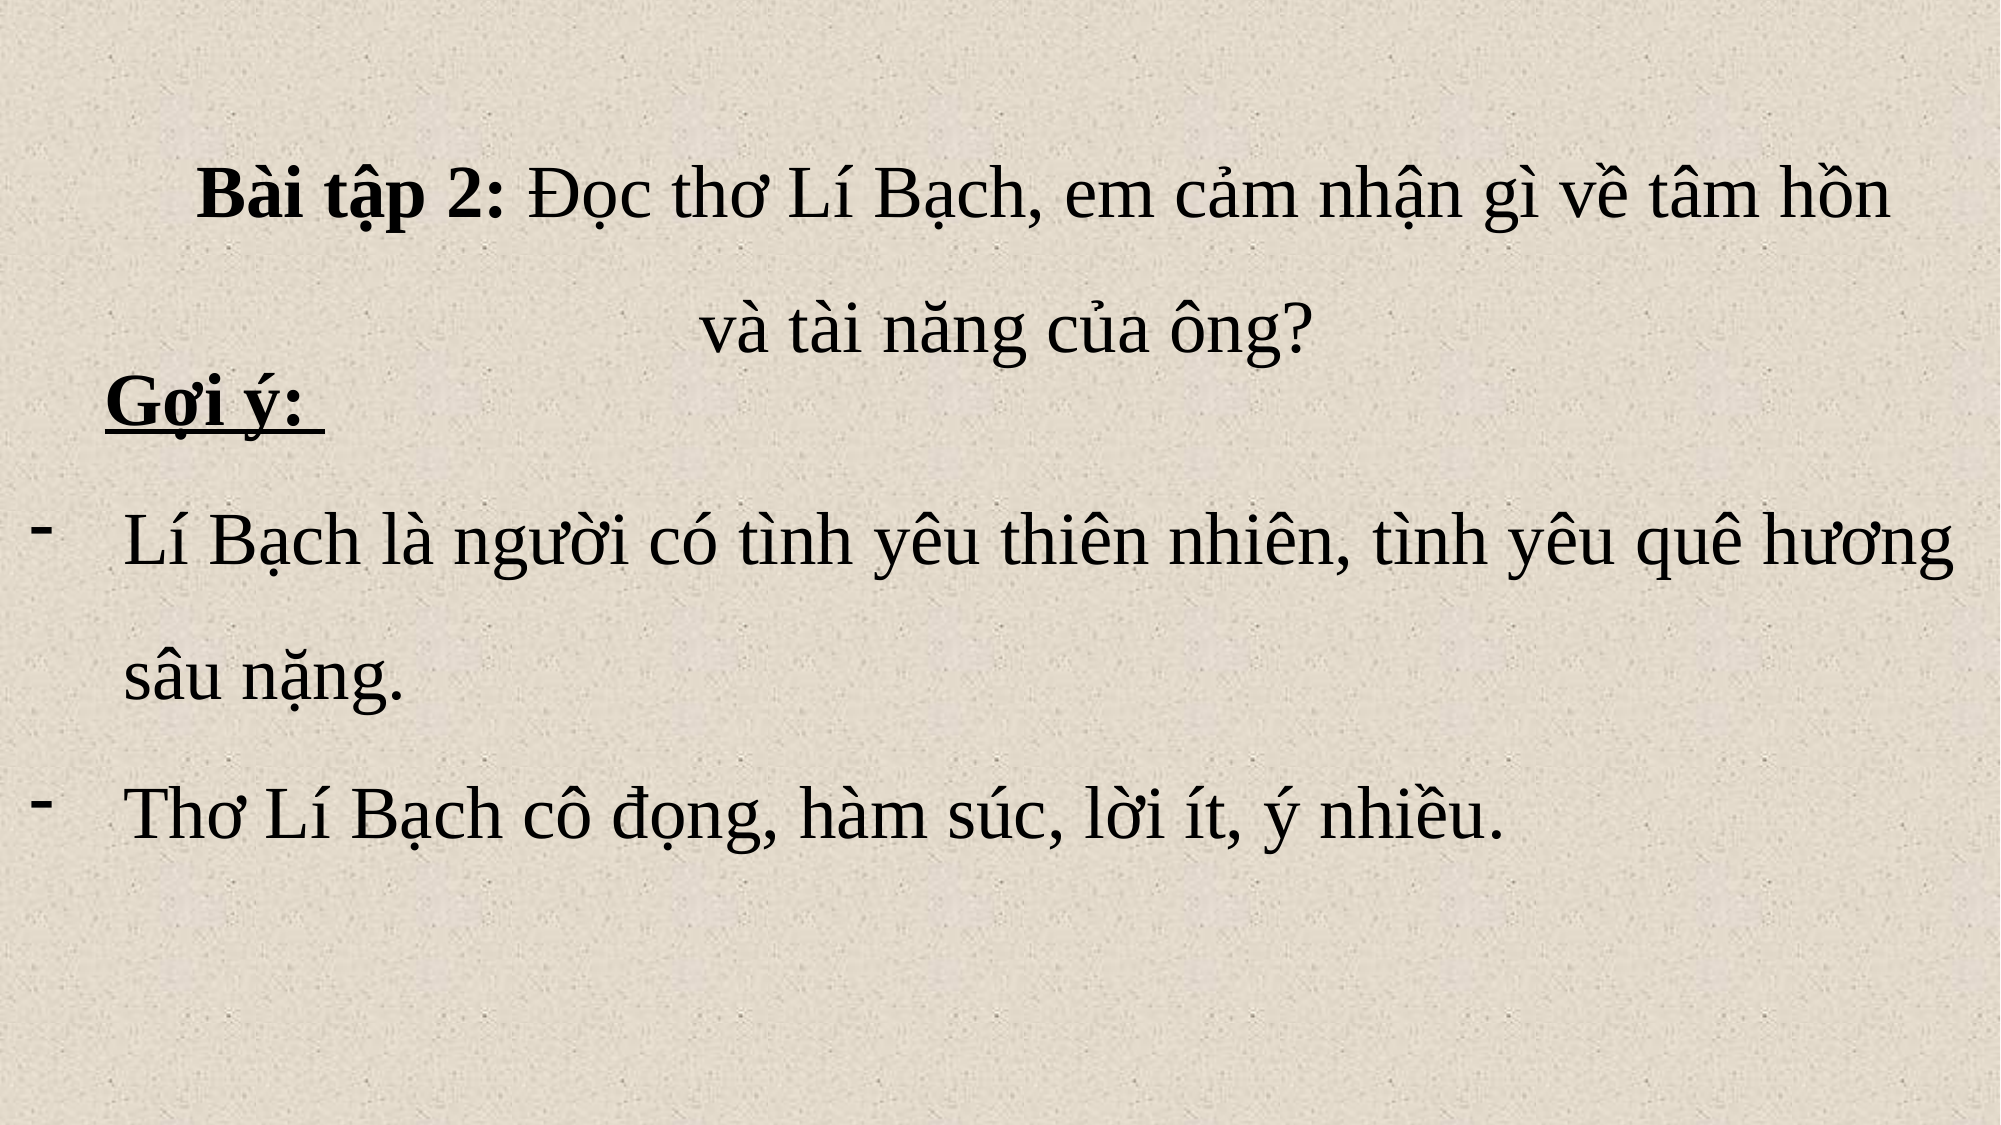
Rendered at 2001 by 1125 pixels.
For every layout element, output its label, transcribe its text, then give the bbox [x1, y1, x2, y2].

picture [0, 0, 2001, 1125]
text_box Bài tập 2: Đọc thơ Lí Bạch, em cảm nhận gì về tâm hồn và tài năng của ông? [65, 90, 1935, 297]
text_box Gợi ý: Lí Bạch là người có tình yêu thiên nhiên, tình yêu quê hương sâu nặng. Thơ Lí Bạch cô đọng, hàm súc, lời ít, ý nhiều. [0, 297, 2000, 861]
